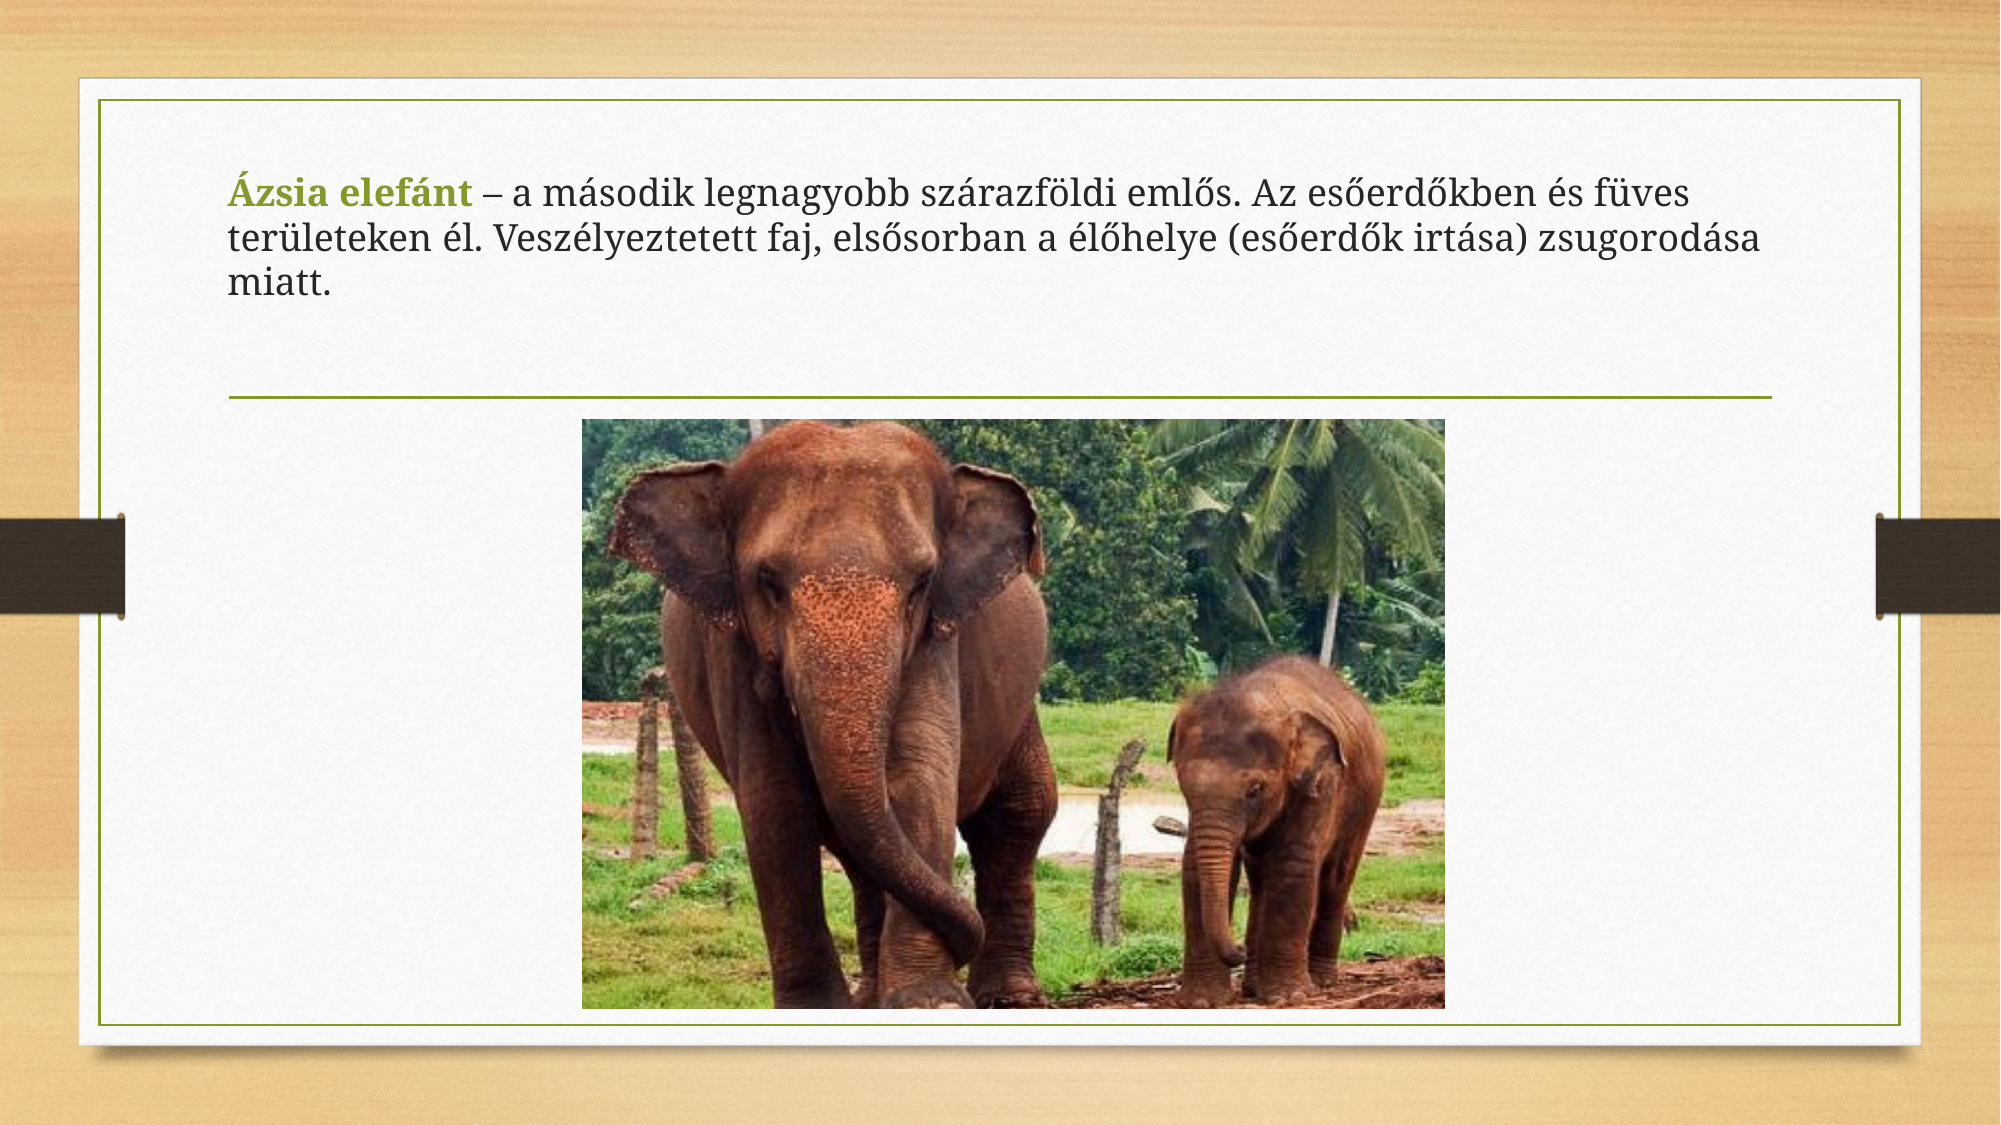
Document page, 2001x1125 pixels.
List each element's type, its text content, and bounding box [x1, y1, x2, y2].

picture [0, 0, 2001, 1125]
title Ázsia elefánt – a második legnagyobb szárazföldi emlős. Az esőerdőkben és füves területeken él. Veszélyeztetett faj, elsősorban a élőhelye (esőerdők irtása) zsugorodása miatt. [212, 161, 1788, 375]
